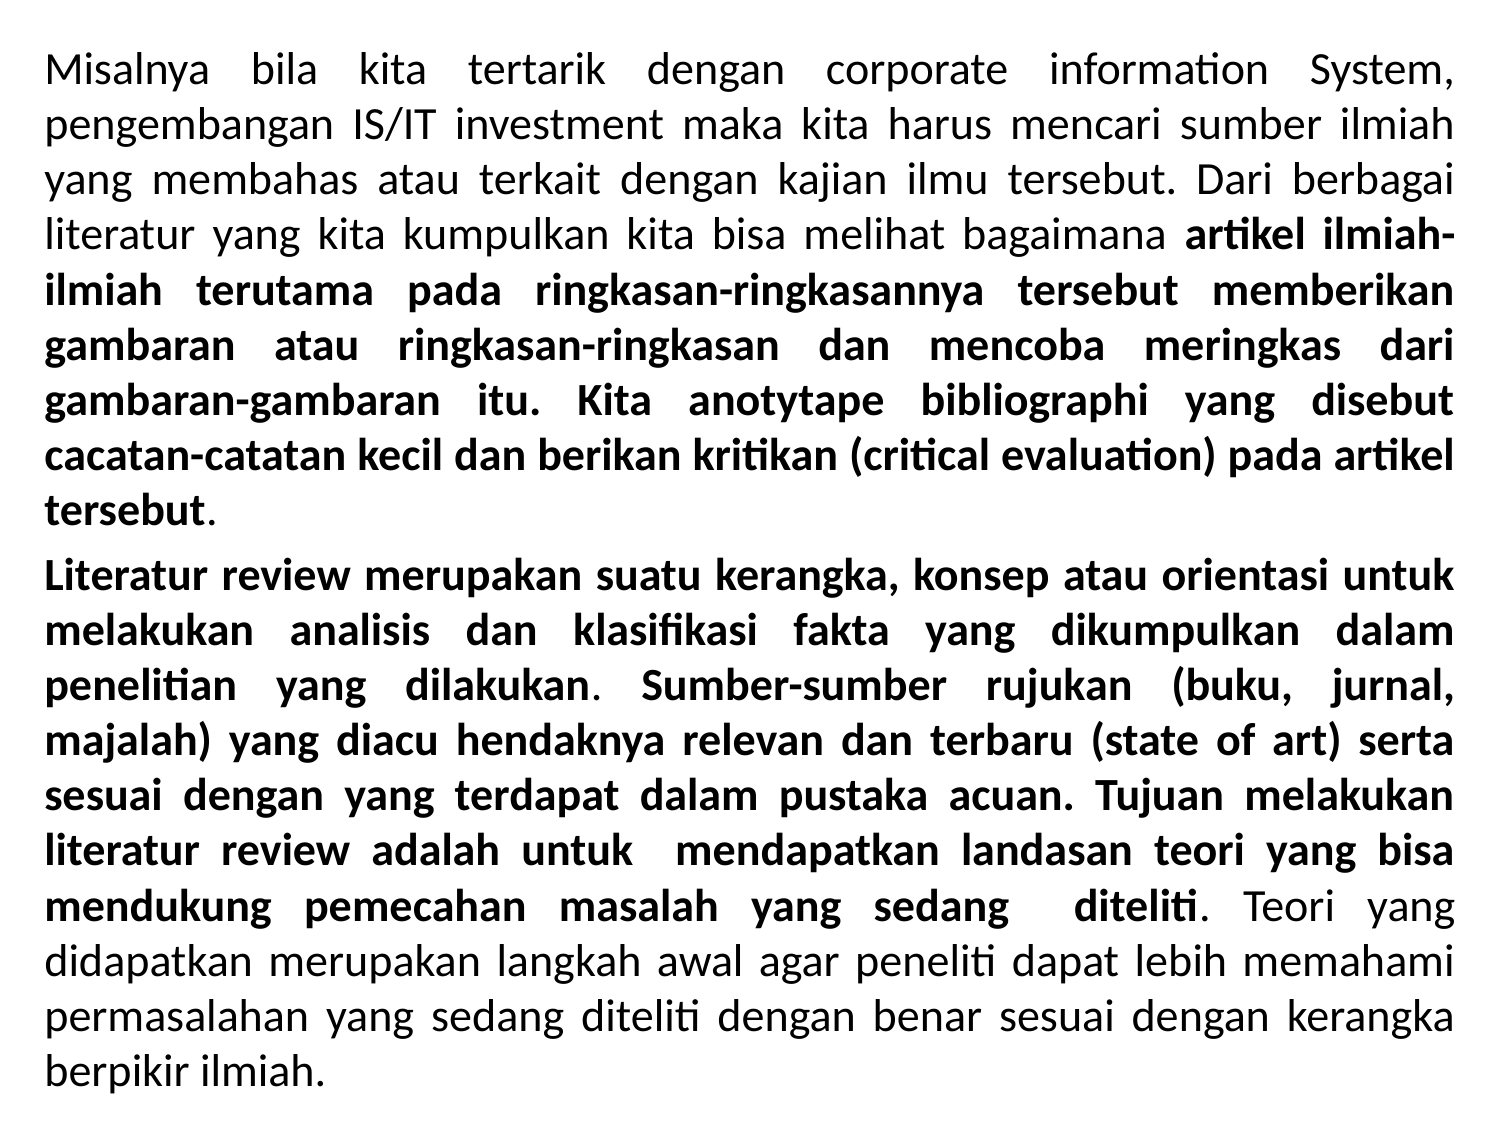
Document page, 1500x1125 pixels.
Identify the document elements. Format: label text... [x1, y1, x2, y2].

list Misalnya bila kita tertarik dengan corporate information System, pengembangan IS/IT investment maka kita harus mencari sumber ilmiah yang membahas atau terkait dengan kajian ilmu tersebut. Dari berbagai literatur yang kita kumpulkan kita bisa melihat bagaimana artikel ilmiah-ilmiah terutama pada ringkasan-ringkasannya tersebut memberikan gambaran atau ringkasan-ringkasan dan mencoba meringkas dari gambaran-gambaran itu. Kita anotytape bibliographi yang disebut cacatan-catatan kecil dan berikan kritikan (critical evaluation) pada artikel tersebut. Literatur review merupakan suatu kerangka, konsep atau orientasi untuk melakukan analisis dan klasifikasi fakta yang dikumpulkan dalam penelitian yang dilakukan. Sumber-sumber rujukan (buku, jurnal, majalah) yang diacu hendaknya relevan dan terbaru (state of art) serta sesuai dengan yang terdapat dalam pustaka acuan. Tujuan melakukan literatur review adalah untuk mendapatkan landasan teori yang bisa mendukung pemecahan masalah yang sedang diteliti. Teori yang didapatkan merupakan langkah awal agar peneliti dapat lebih memahami permasalahan yang sedang diteliti dengan benar sesuai dengan kerangka berpikir ilmiah. [29, 30, 1471, 1106]
